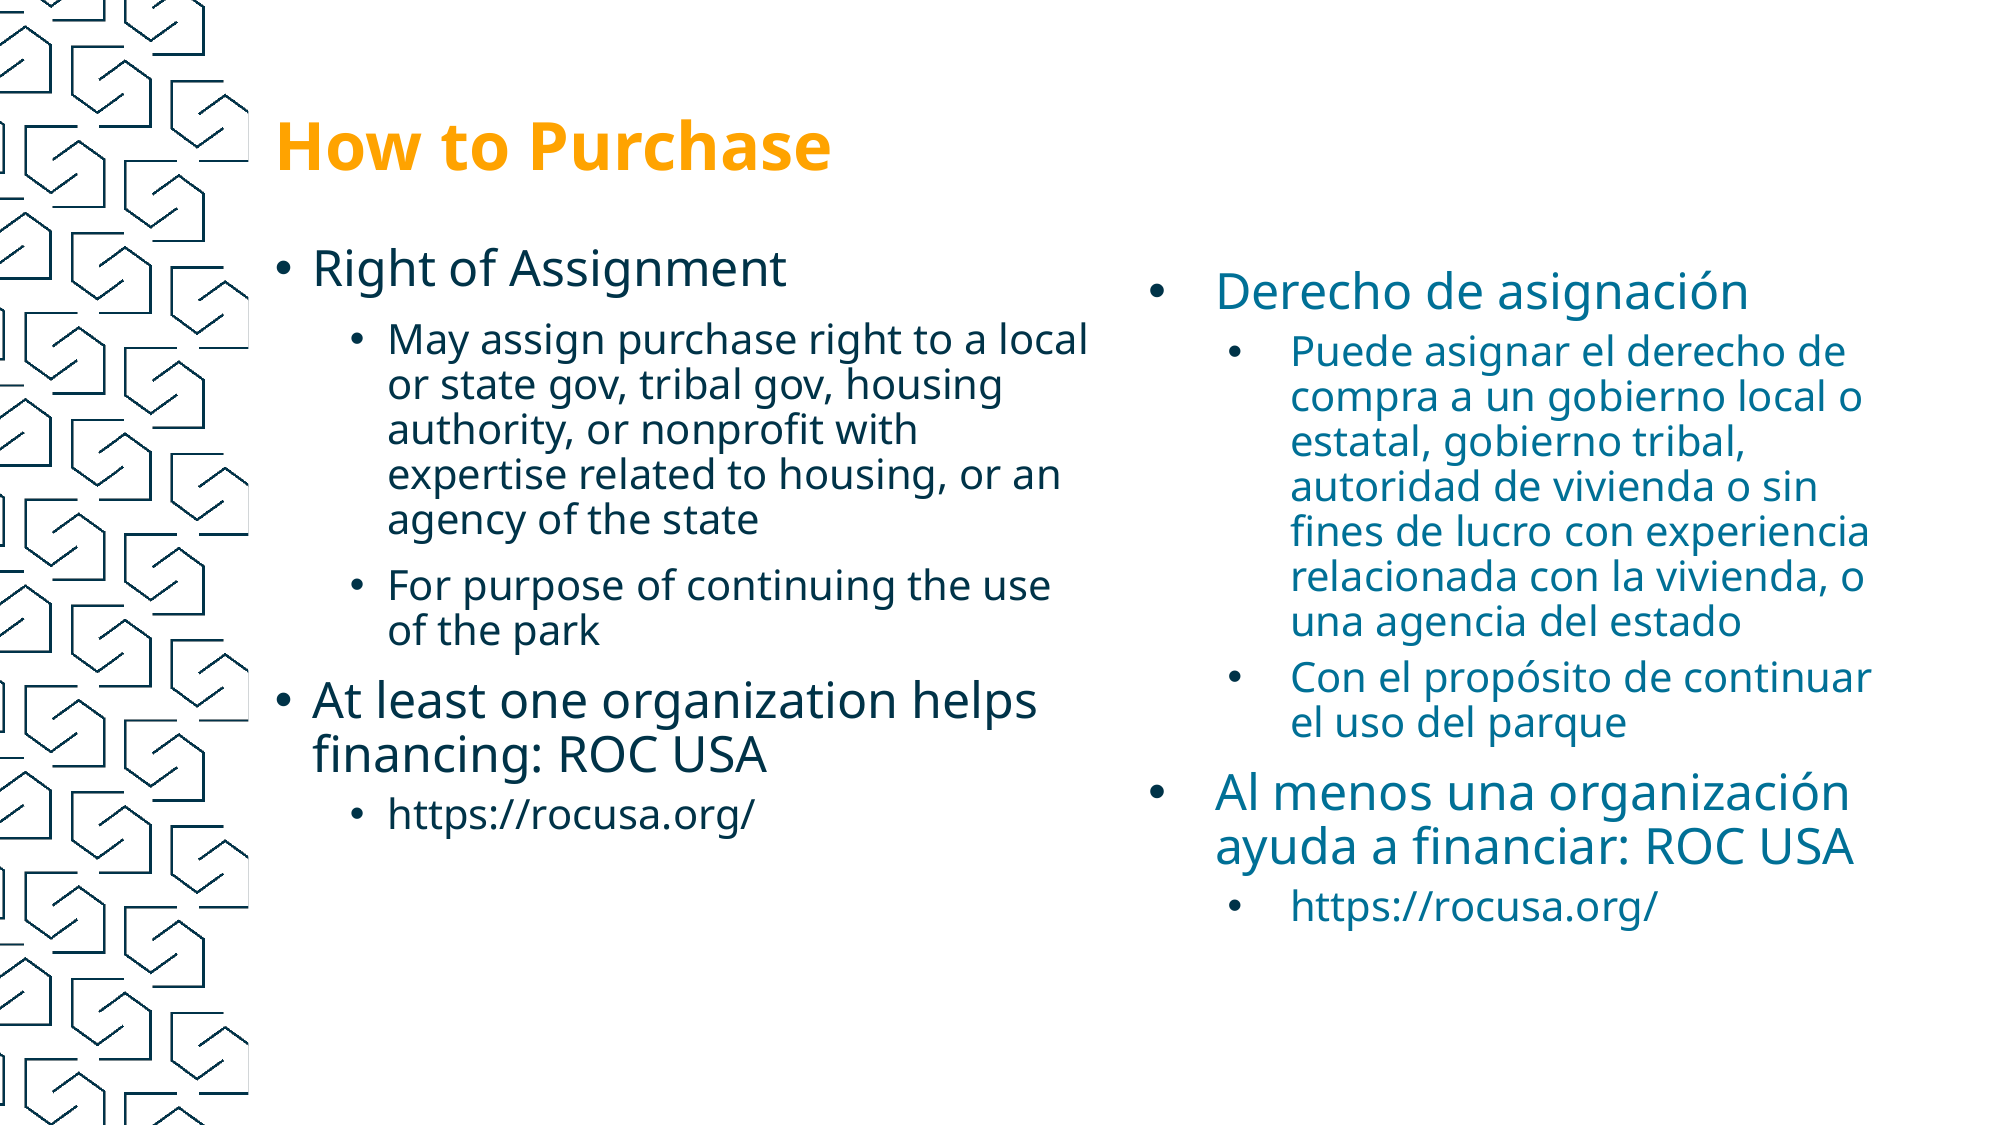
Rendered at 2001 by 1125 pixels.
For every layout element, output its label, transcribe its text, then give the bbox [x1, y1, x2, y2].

list Derecho de asignación Puede asignar el derecho de compra a un gobierno local o estatal, gobierno tribal, autoridad de vivienda o sin fines de lucro con experiencia relacionada con la vivienda, o una agencia del estado Con el propósito de continuar el uso del parque Al menos una organización ayuda a financiar: ROC USA https://rocusa.org/ [1124, 258, 1905, 1100]
picture [0, 775, 48, 836]
picture [0, 216, 48, 276]
picture [159, 1111, 198, 1125]
picture [0, 0, 249, 1125]
picture [0, 402, 48, 463]
title How to Purchase [259, 79, 1125, 218]
picture [0, 961, 48, 1023]
picture [0, 30, 48, 90]
list Right of Assignment May assign purchase right to a local or state gov, tribal gov, housing authority, or nonprofit with expertise related to housing, or an agency of the state For purpose of continuing the use of the park At least one organization helps financing: ROC USA https://rocusa.org/ [259, 155, 1112, 1100]
picture [0, 589, 48, 650]
